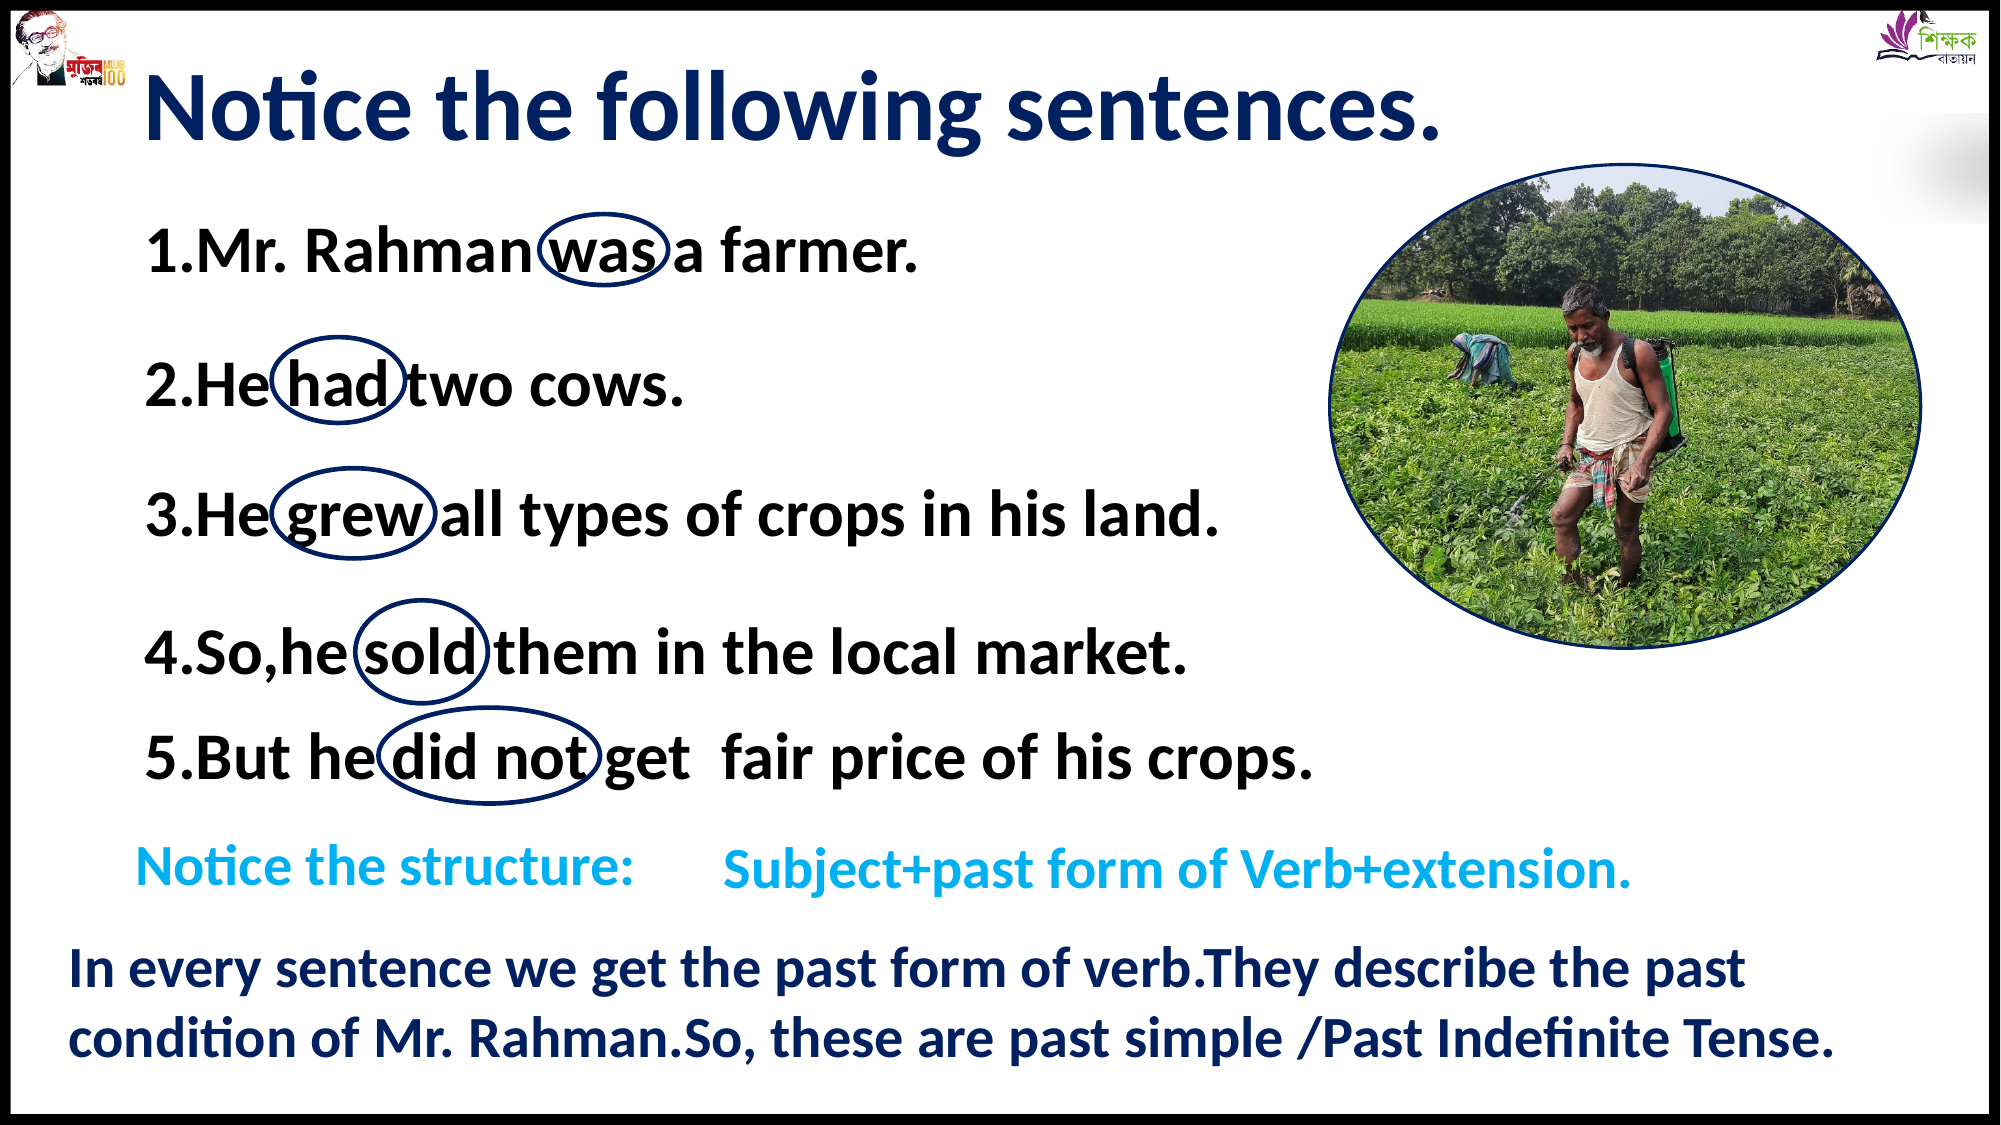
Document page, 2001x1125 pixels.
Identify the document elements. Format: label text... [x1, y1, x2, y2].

text_box [354, 599, 489, 705]
text_box 4.So,he sold them in the local market. [439, 600, 1325, 695]
text_box Notice the following sentences. [128, 33, 1536, 168]
text_box Subject+past form of Verb+extension. [709, 822, 1905, 908]
picture [1332, 110, 1919, 702]
text_box [270, 336, 407, 424]
picture [11, 11, 136, 94]
text_box 4.So,he sold them in the local market. [129, 600, 404, 695]
text_box 2.He had two cows. [129, 332, 1225, 427]
text_box [538, 213, 670, 287]
text_box 1.Mr. Rahman was a farmer. [129, 198, 1225, 293]
text_box [270, 467, 437, 560]
picture [1874, 11, 1980, 66]
text_box Notice the structure: [120, 819, 751, 904]
text_box In every sentence we get the past form of verb.They describe the past condition of Mr. Rahman.So, these are past simple /Past Indefinite Tense. [53, 921, 1960, 1077]
text_box 3.He grew all types of crops in his land. [129, 462, 1244, 558]
text_box 5.But he did not get fair price of his crops. [129, 705, 1412, 801]
text_box [377, 706, 602, 805]
